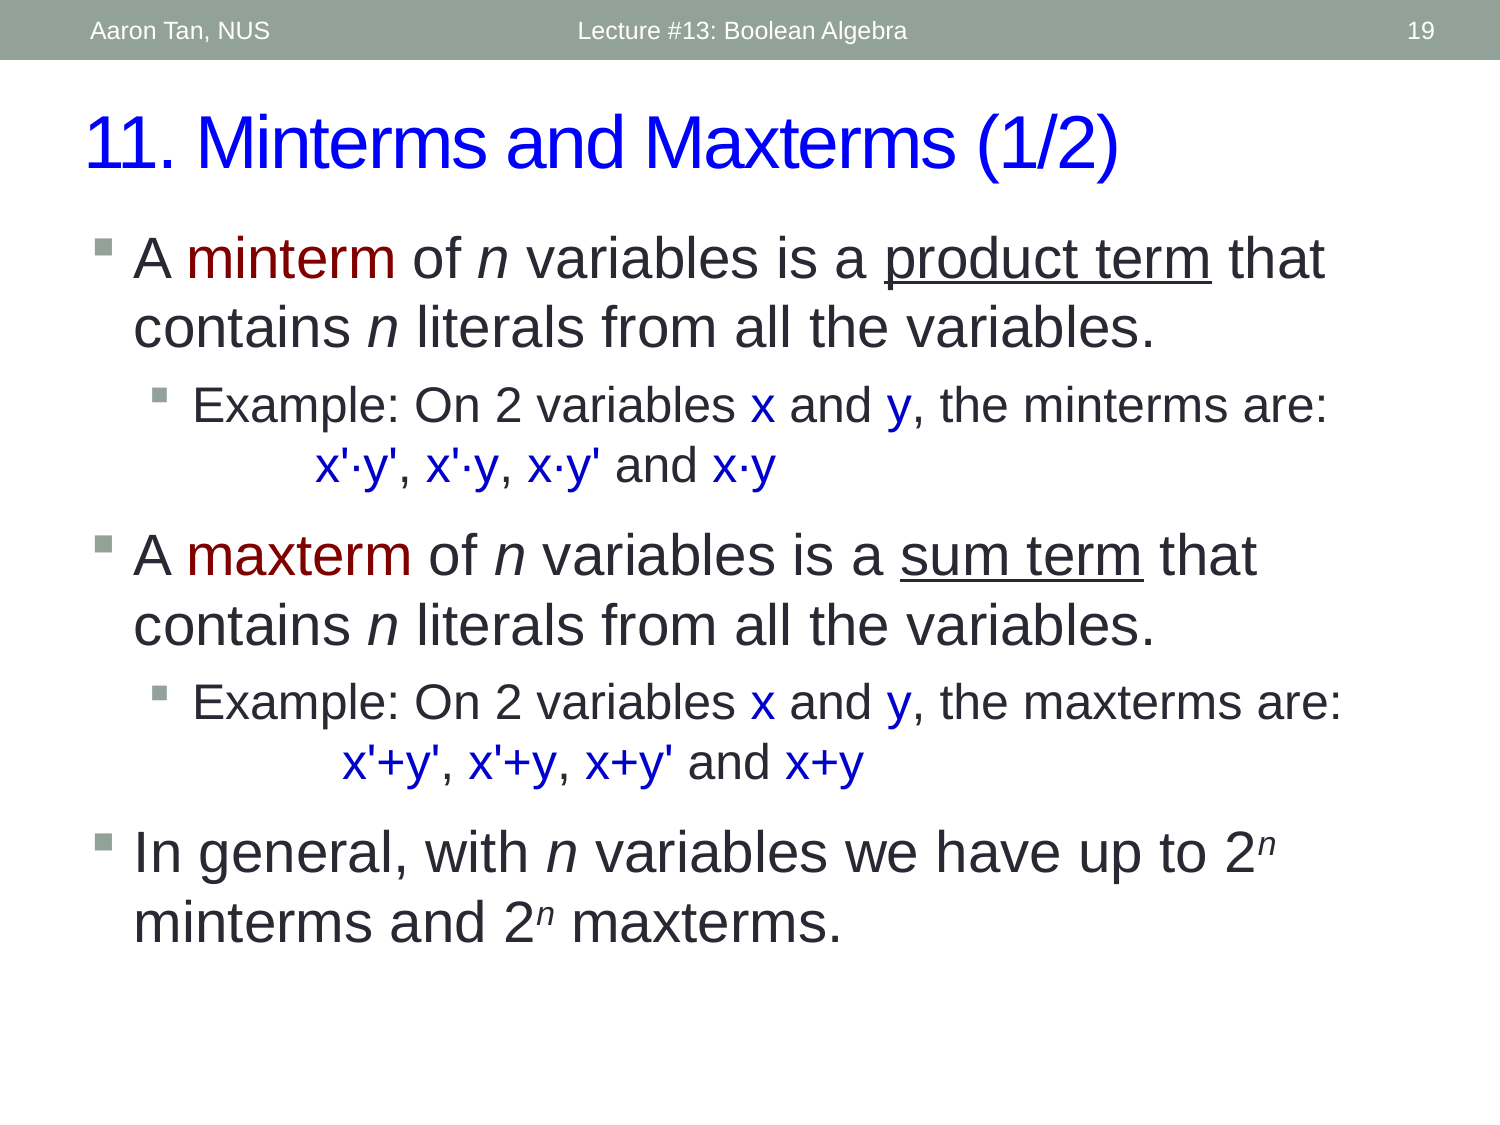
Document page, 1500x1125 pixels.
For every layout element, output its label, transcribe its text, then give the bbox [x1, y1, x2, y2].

slide_number 19 [1308, 3, 1450, 57]
title 11. Minterms and Maxterms (1/2) [68, 86, 1429, 192]
footer Lecture #13: Boolean Algebra [562, 3, 1238, 57]
text_box A minterm of n variables is a product term that contains n literals from all the variables. Example: On 2 variables x and y, the minterms are: x'∙y', x'∙y, x∙y' and x∙y A maxterm of n variables is a sum term that contains n literals from all the variables. Example: On 2 variables x and y, the maxterms are: x'+y', x'+y, x+y' and x+y In general, with n variables we have up to 2n minterms and 2n maxterms. [74, 212, 1425, 1006]
slide_number Aaron Tan, NUS [75, 3, 550, 57]
